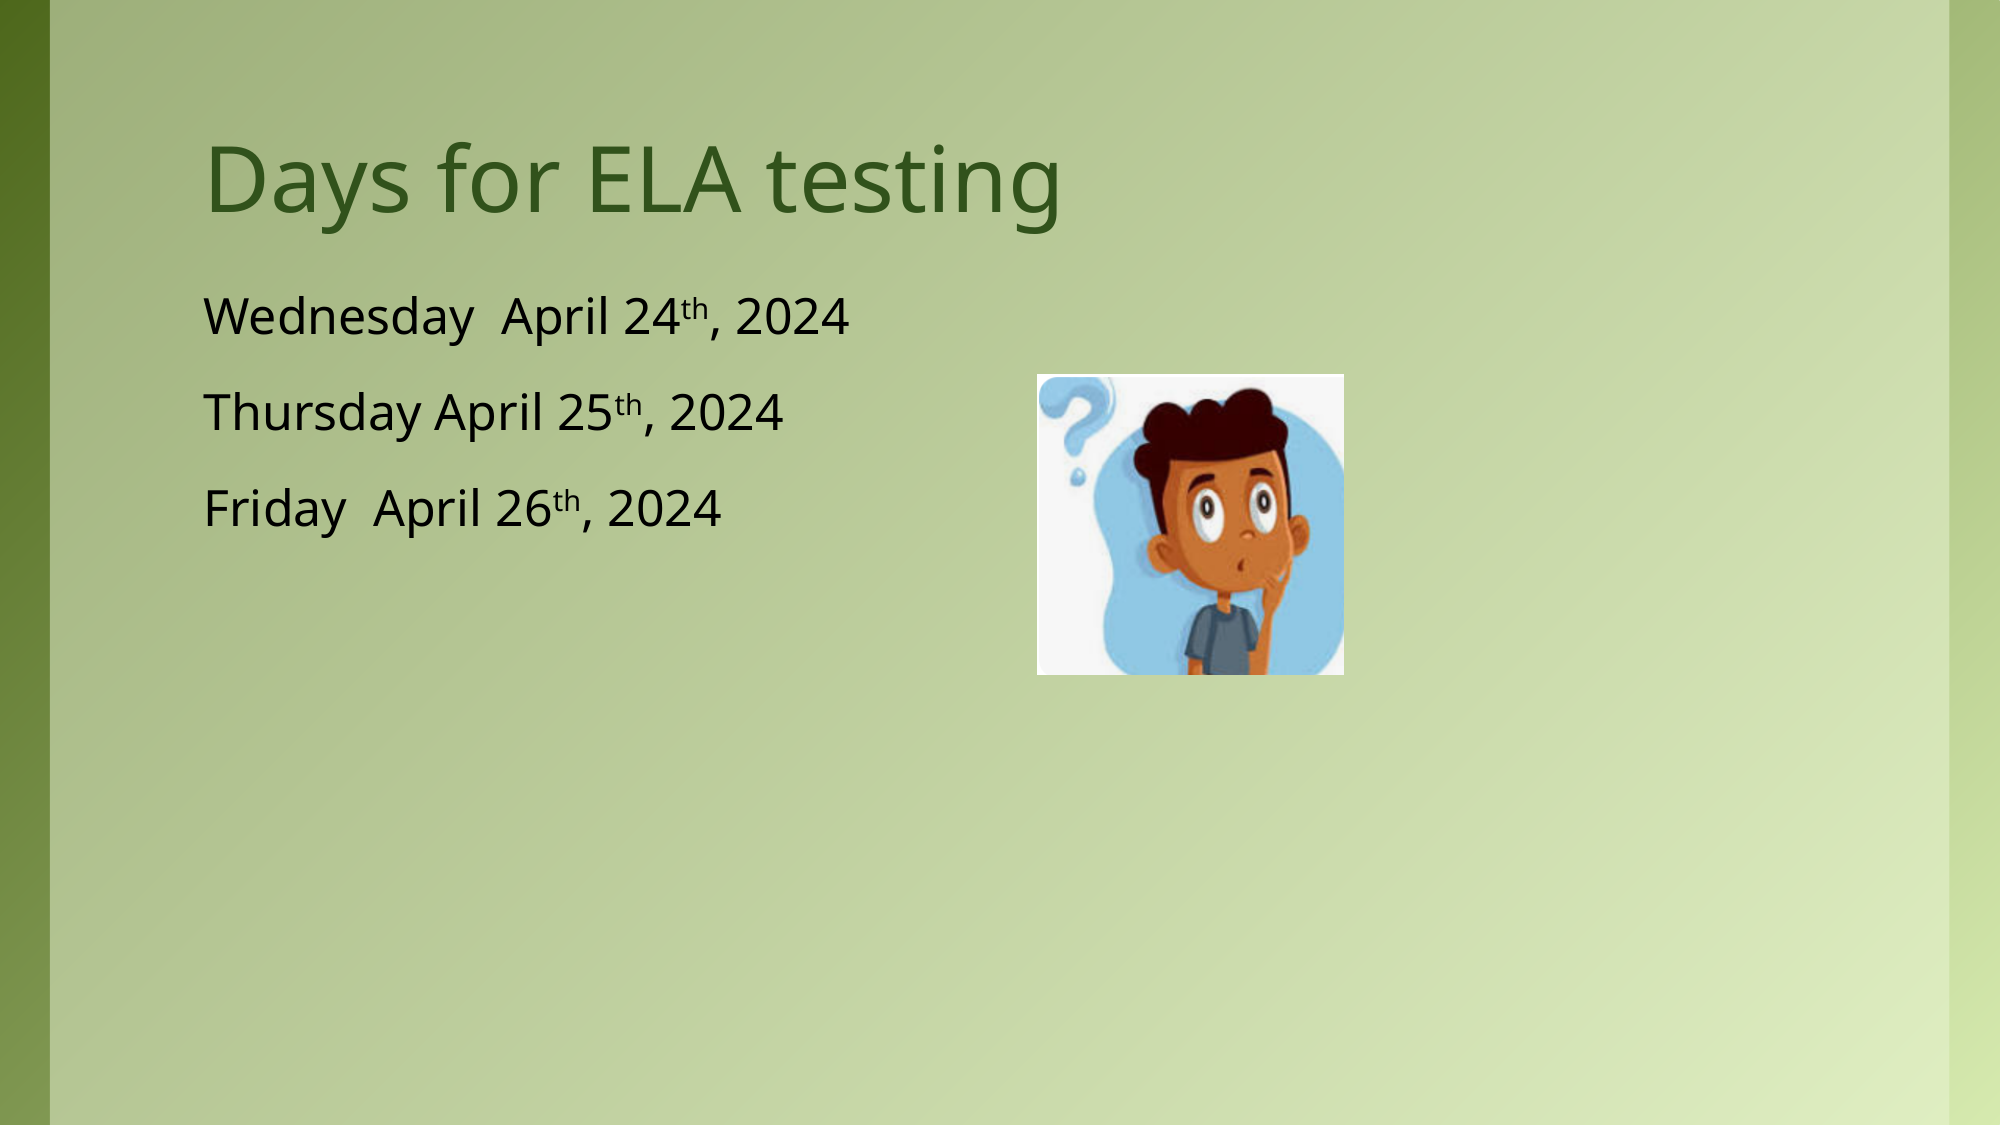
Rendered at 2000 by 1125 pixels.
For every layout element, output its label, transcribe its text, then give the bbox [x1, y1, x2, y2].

picture [1037, 374, 1344, 675]
list Wednesday April 24th, 2024 Thursday April 25th, 2024 Friday April 26th, 2024 [183, 279, 1850, 1013]
title Days for ELA testing [183, 12, 1850, 242]
